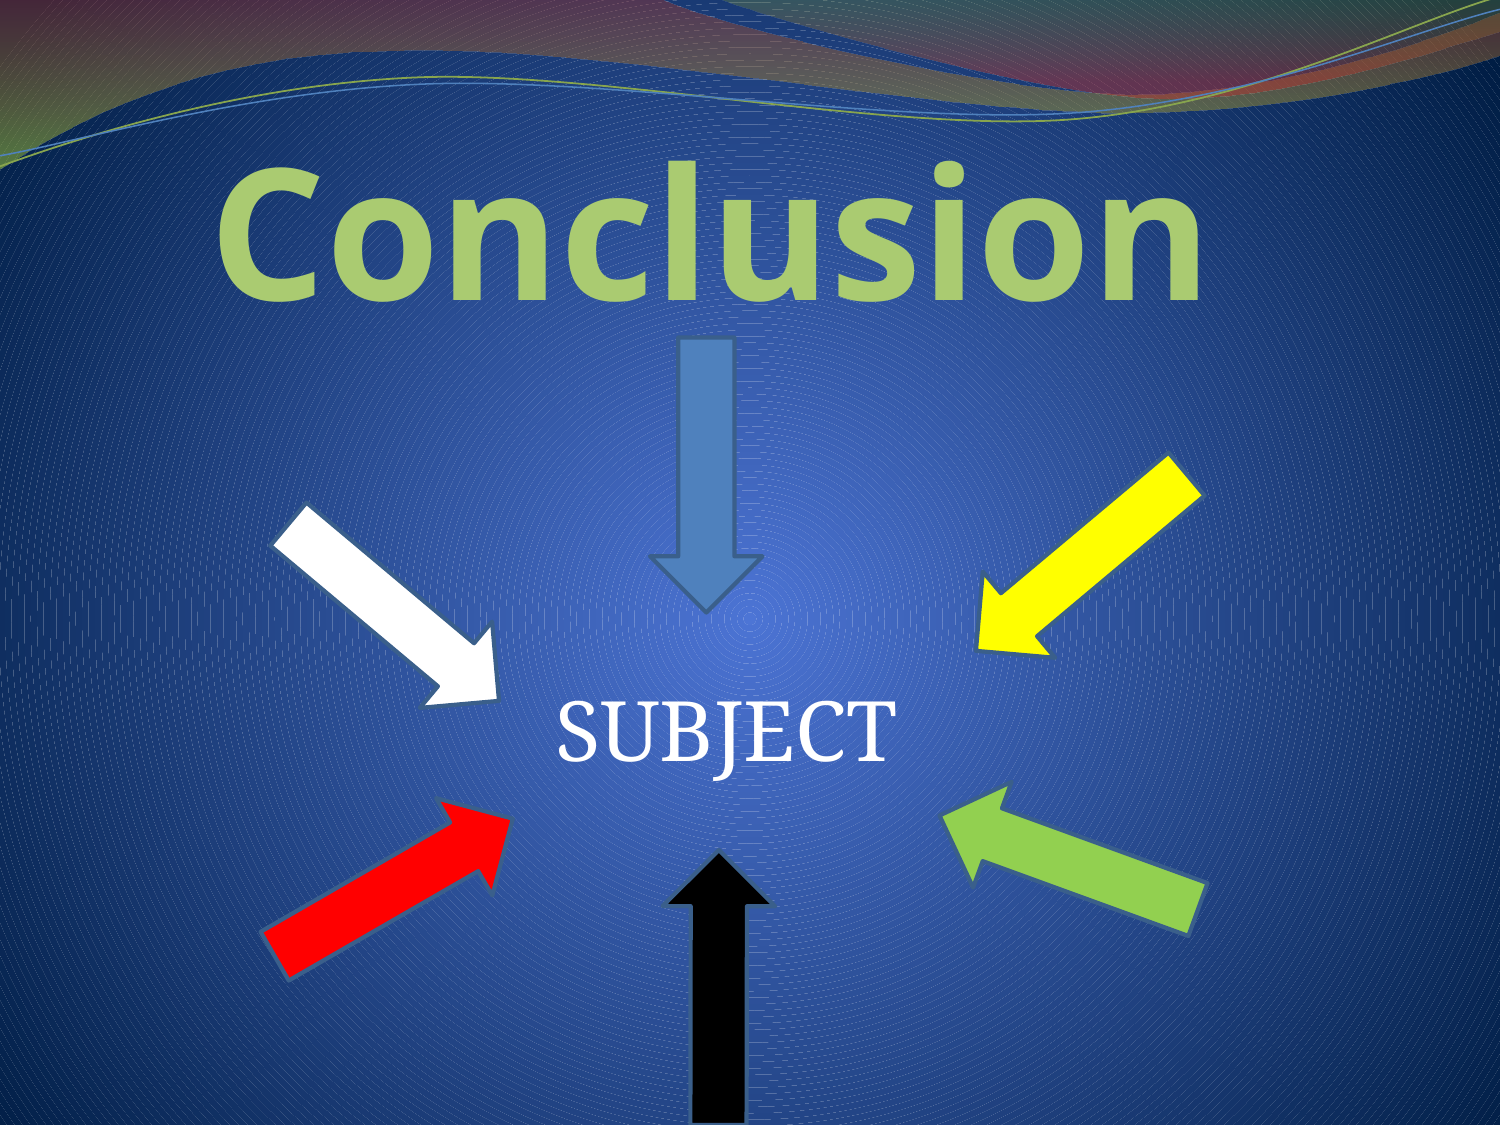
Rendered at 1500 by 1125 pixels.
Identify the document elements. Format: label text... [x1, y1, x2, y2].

text_box [973, 450, 1207, 660]
subtitle SUBJECT [375, 670, 1089, 900]
text_box [660, 847, 778, 1125]
title Conclusion [162, 99, 1263, 338]
text_box [268, 500, 502, 710]
text_box [258, 796, 515, 983]
text_box [648, 335, 765, 615]
text_box [937, 779, 1210, 938]
